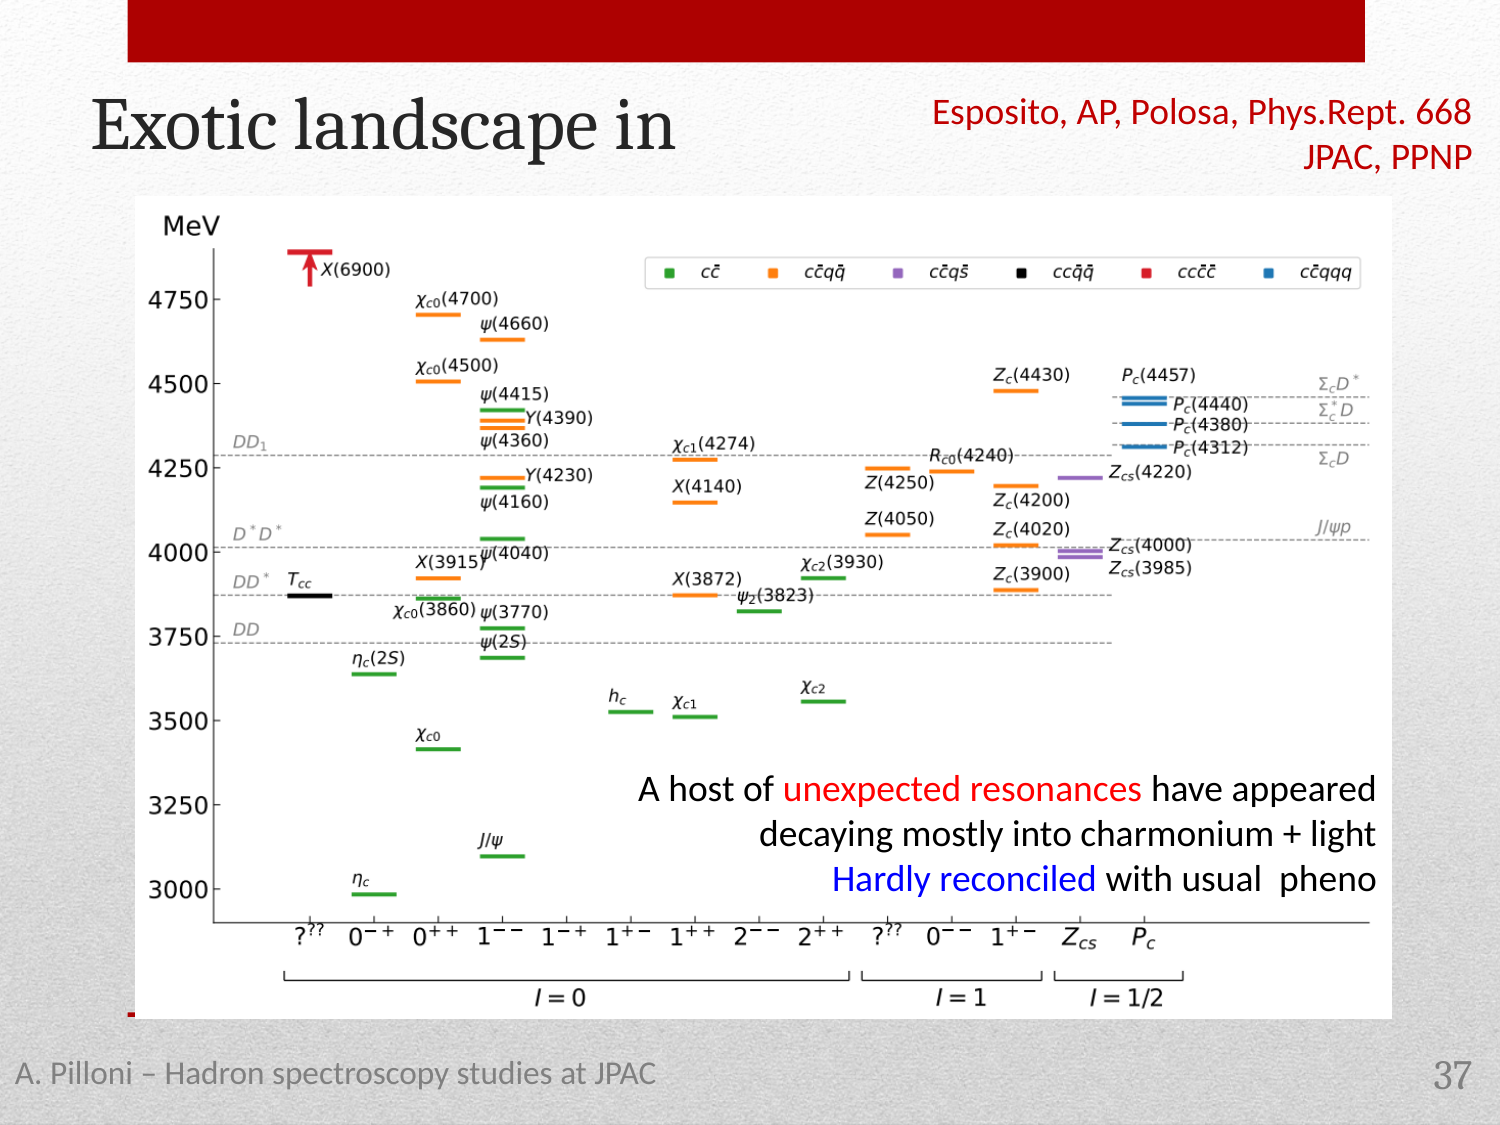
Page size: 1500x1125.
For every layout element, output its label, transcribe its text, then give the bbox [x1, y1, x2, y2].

text_box A. Pilloni – Hadron spectroscopy studies at JPAC [0, 1043, 1091, 1099]
picture [134, 195, 1393, 1020]
slide_number 37 [1362, 1043, 1488, 1104]
text_box Esposito, AP, Polosa, Phys.Rept. 668 JPAC, PPNP [560, 79, 1488, 185]
